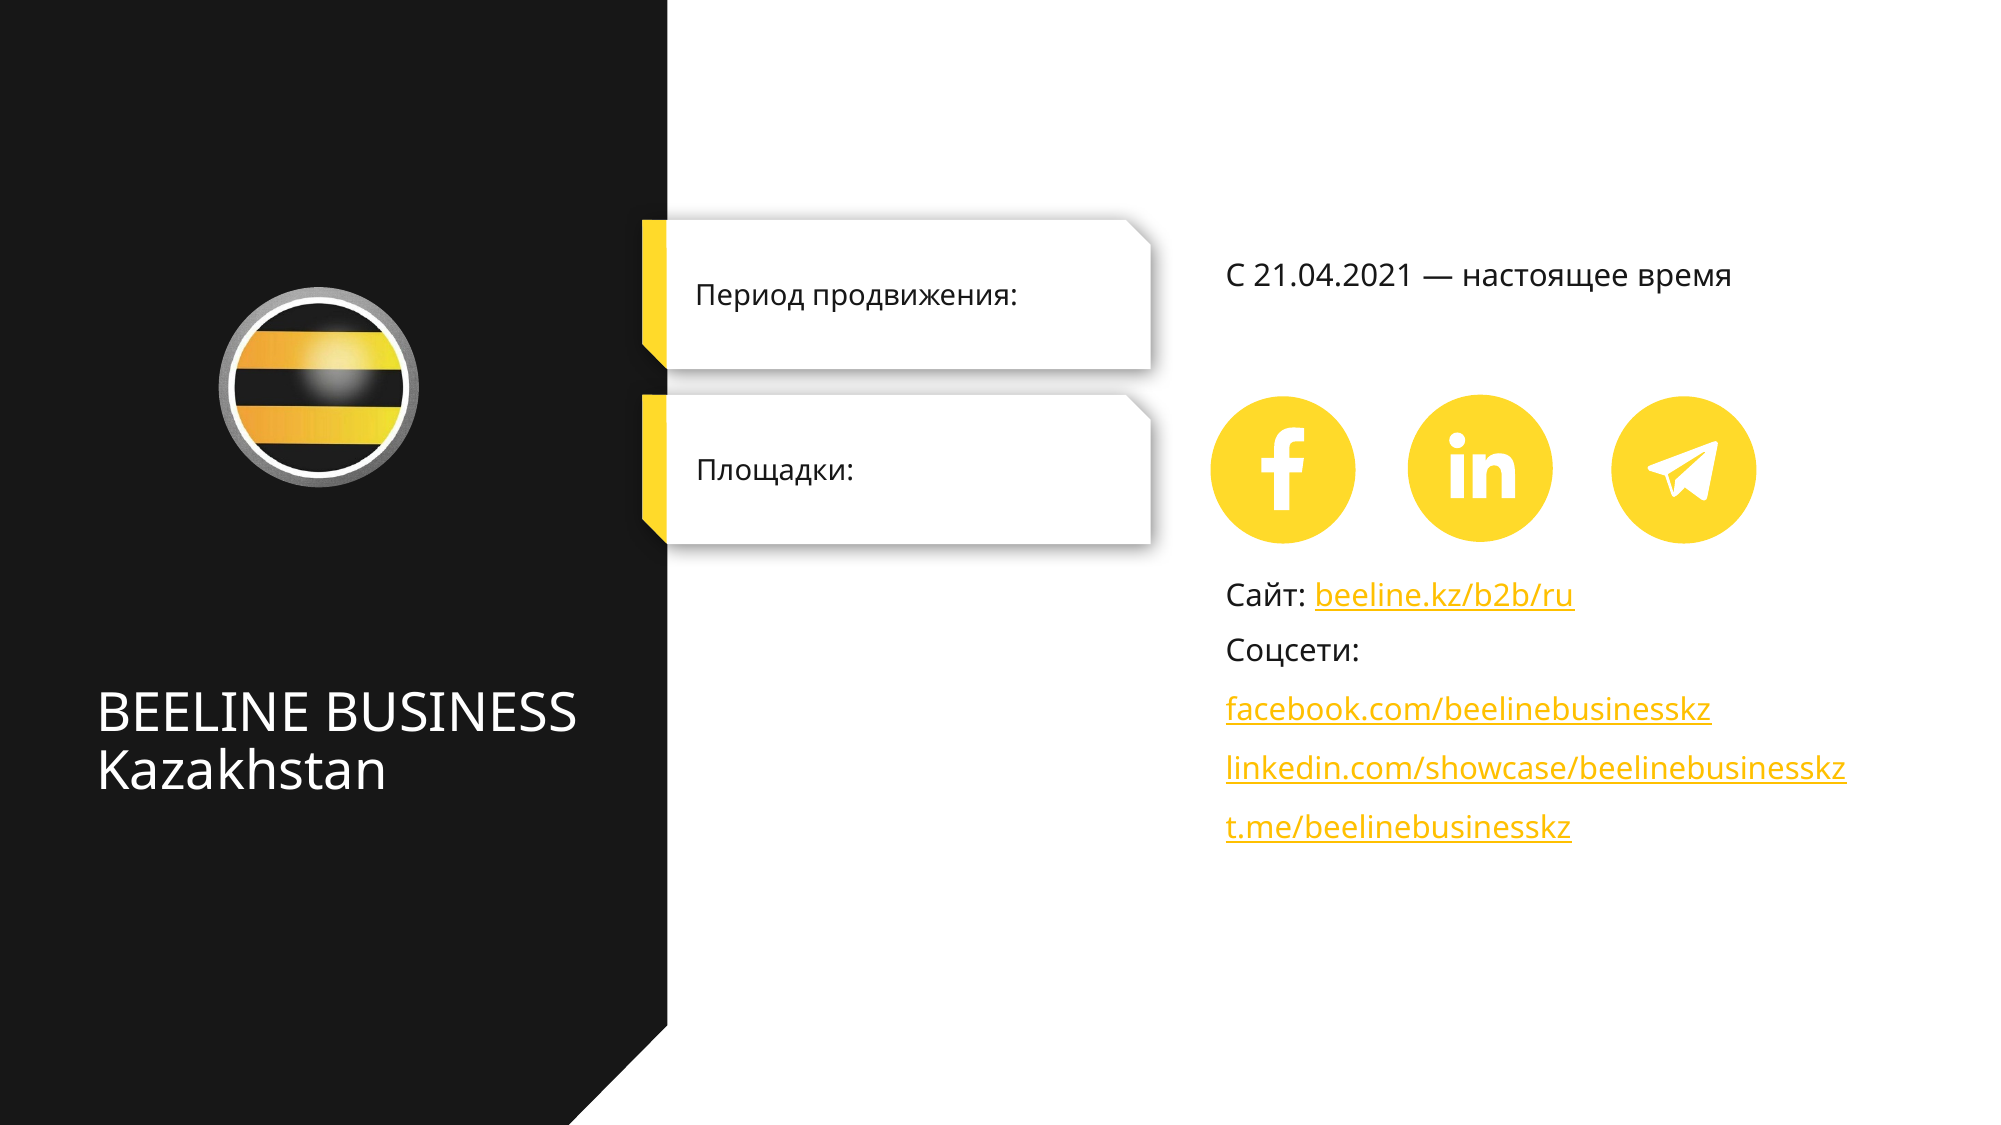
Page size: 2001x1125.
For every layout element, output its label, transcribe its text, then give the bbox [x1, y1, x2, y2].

list Сайт: beeline.kz/b2b/ru Соцсети: facebook.com/beelinebusinesskz linkedin.com/showcase/beelinebusinesskz t.me/beelinebusinesskz [1210, 567, 1899, 940]
text_box [1406, 393, 1554, 543]
list С 21.04.2021 — настоящее время [1210, 251, 1795, 331]
picture [218, 287, 419, 488]
picture [1449, 432, 1516, 499]
text_box BEELINE BUSINESS Kazakhstan [81, 677, 623, 818]
picture [1647, 440, 1718, 501]
picture [1261, 427, 1305, 511]
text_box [642, 394, 1151, 545]
text_box [1209, 395, 1357, 545]
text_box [642, 219, 1151, 370]
